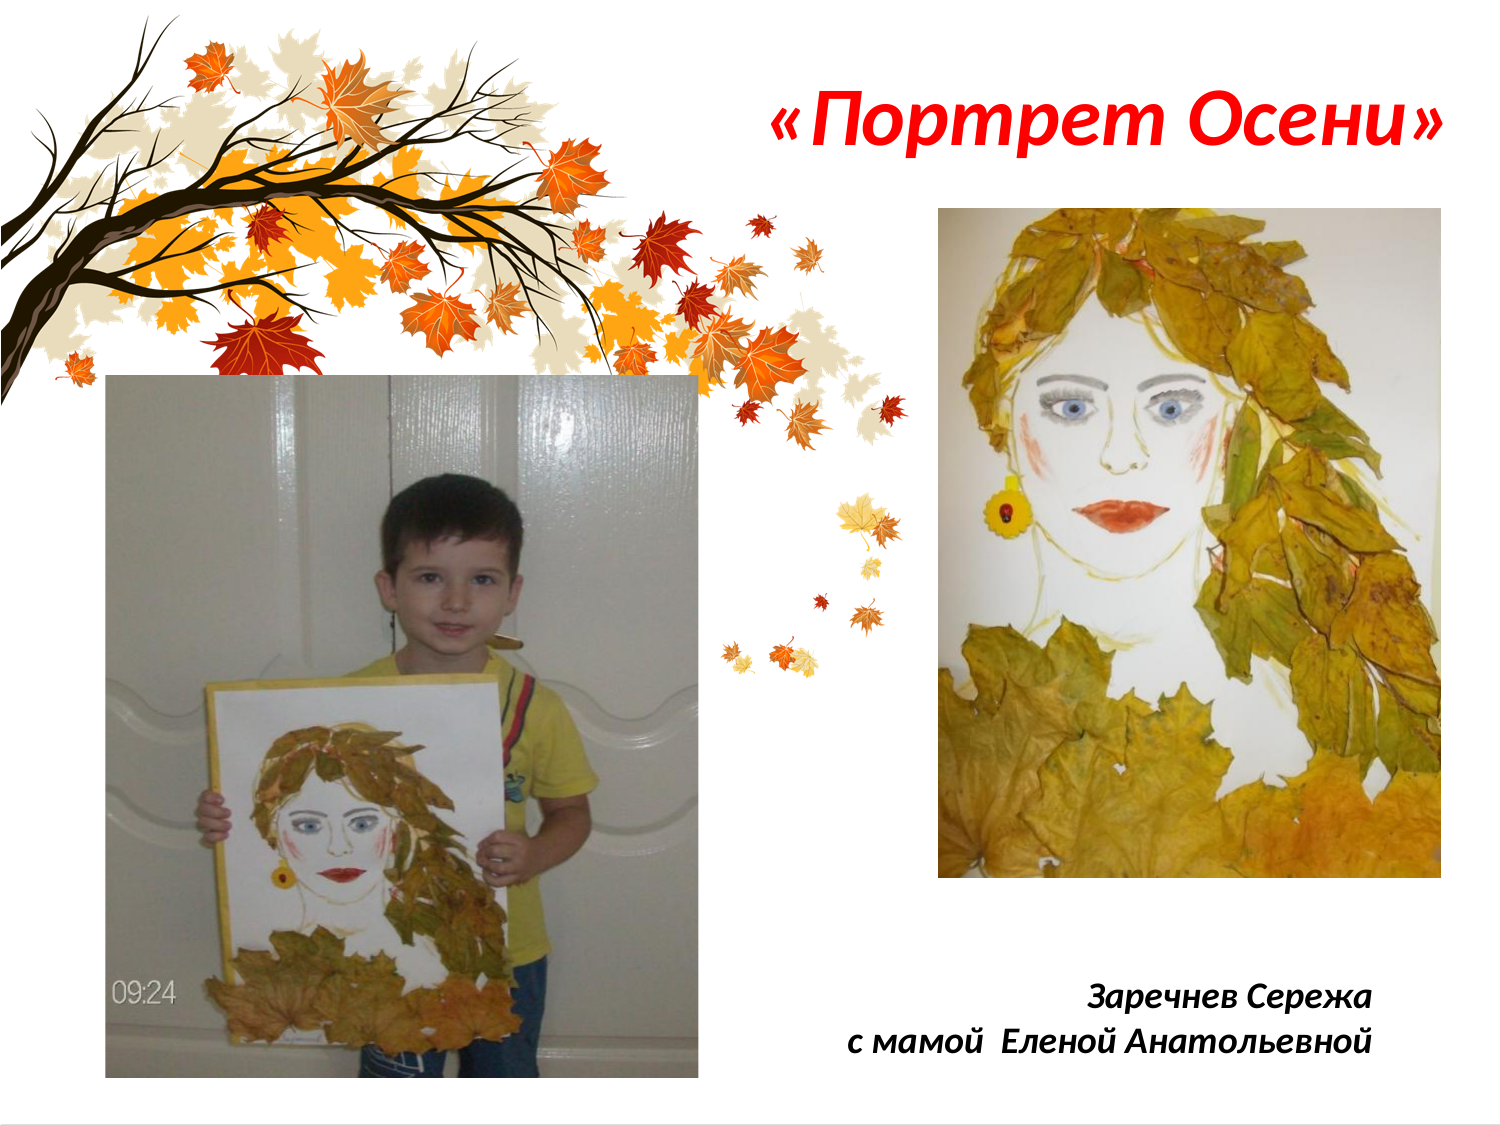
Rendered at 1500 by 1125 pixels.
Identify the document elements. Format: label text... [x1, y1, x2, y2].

text_box «Портрет Осени» [750, 54, 1500, 170]
picture [0, 0, 1500, 1125]
text_box Заречнев Сережа с мамой Еленой Анатольевной [703, 964, 1388, 1069]
